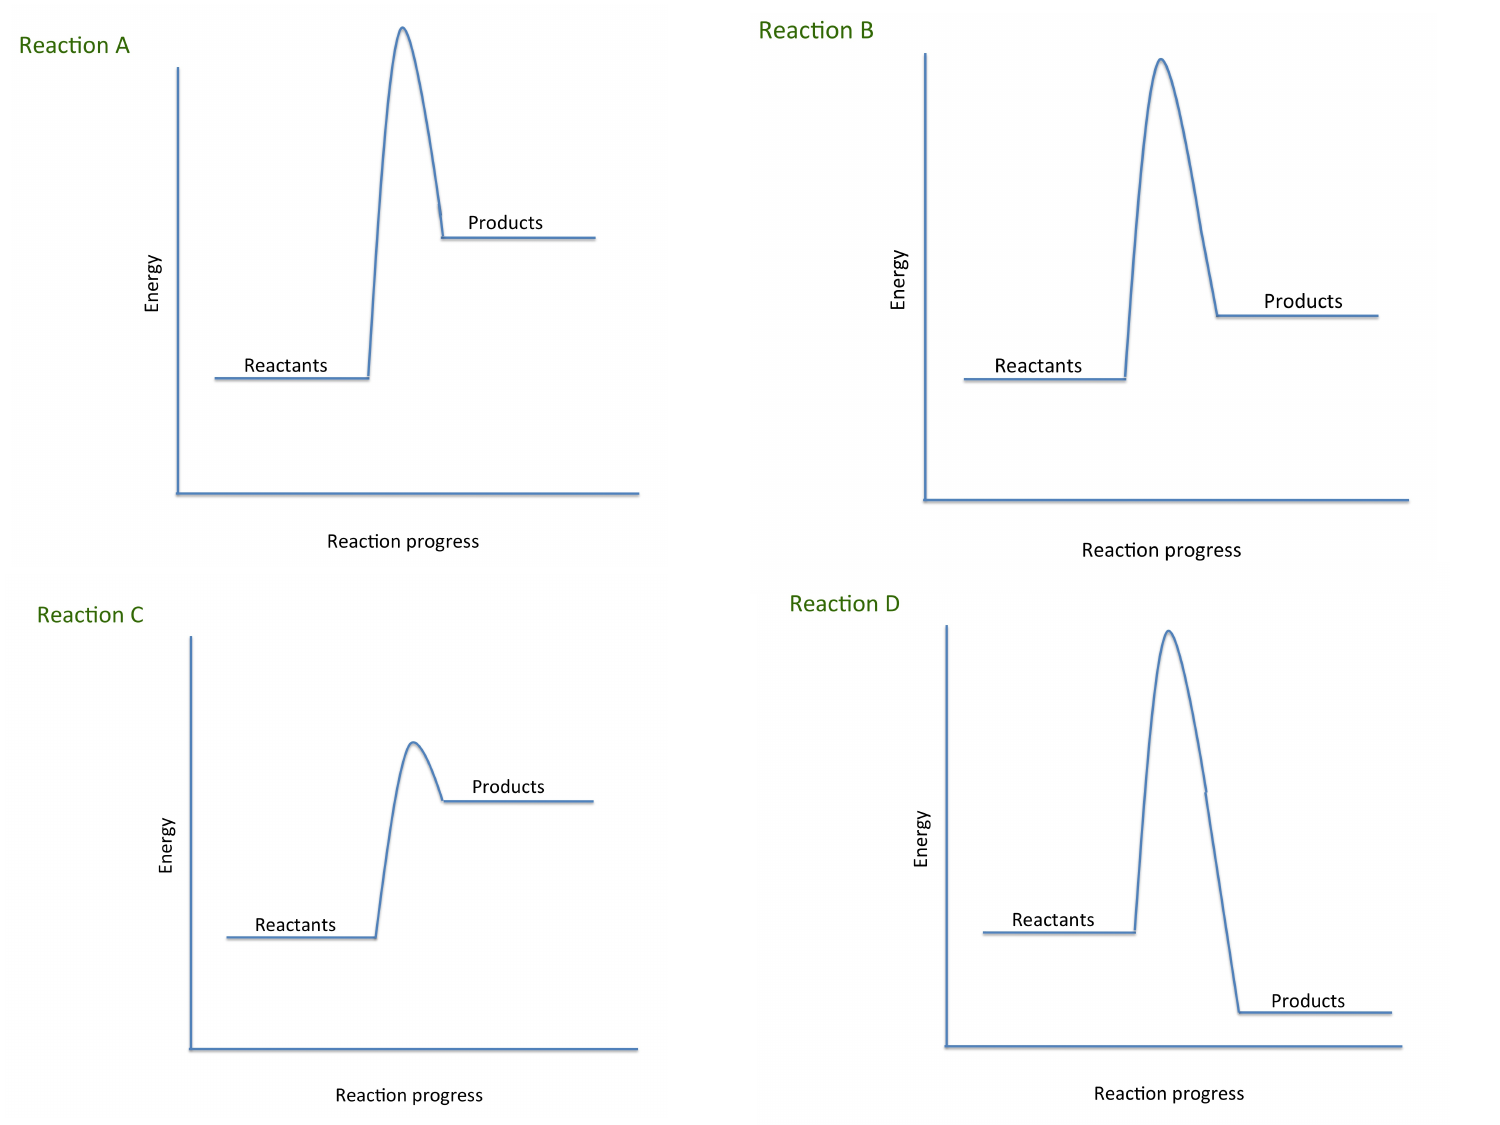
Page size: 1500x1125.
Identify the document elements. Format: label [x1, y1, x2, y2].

picture [11, 3, 668, 567]
picture [5, 573, 668, 1118]
list [749, 562, 1450, 1125]
picture [749, 13, 1437, 594]
